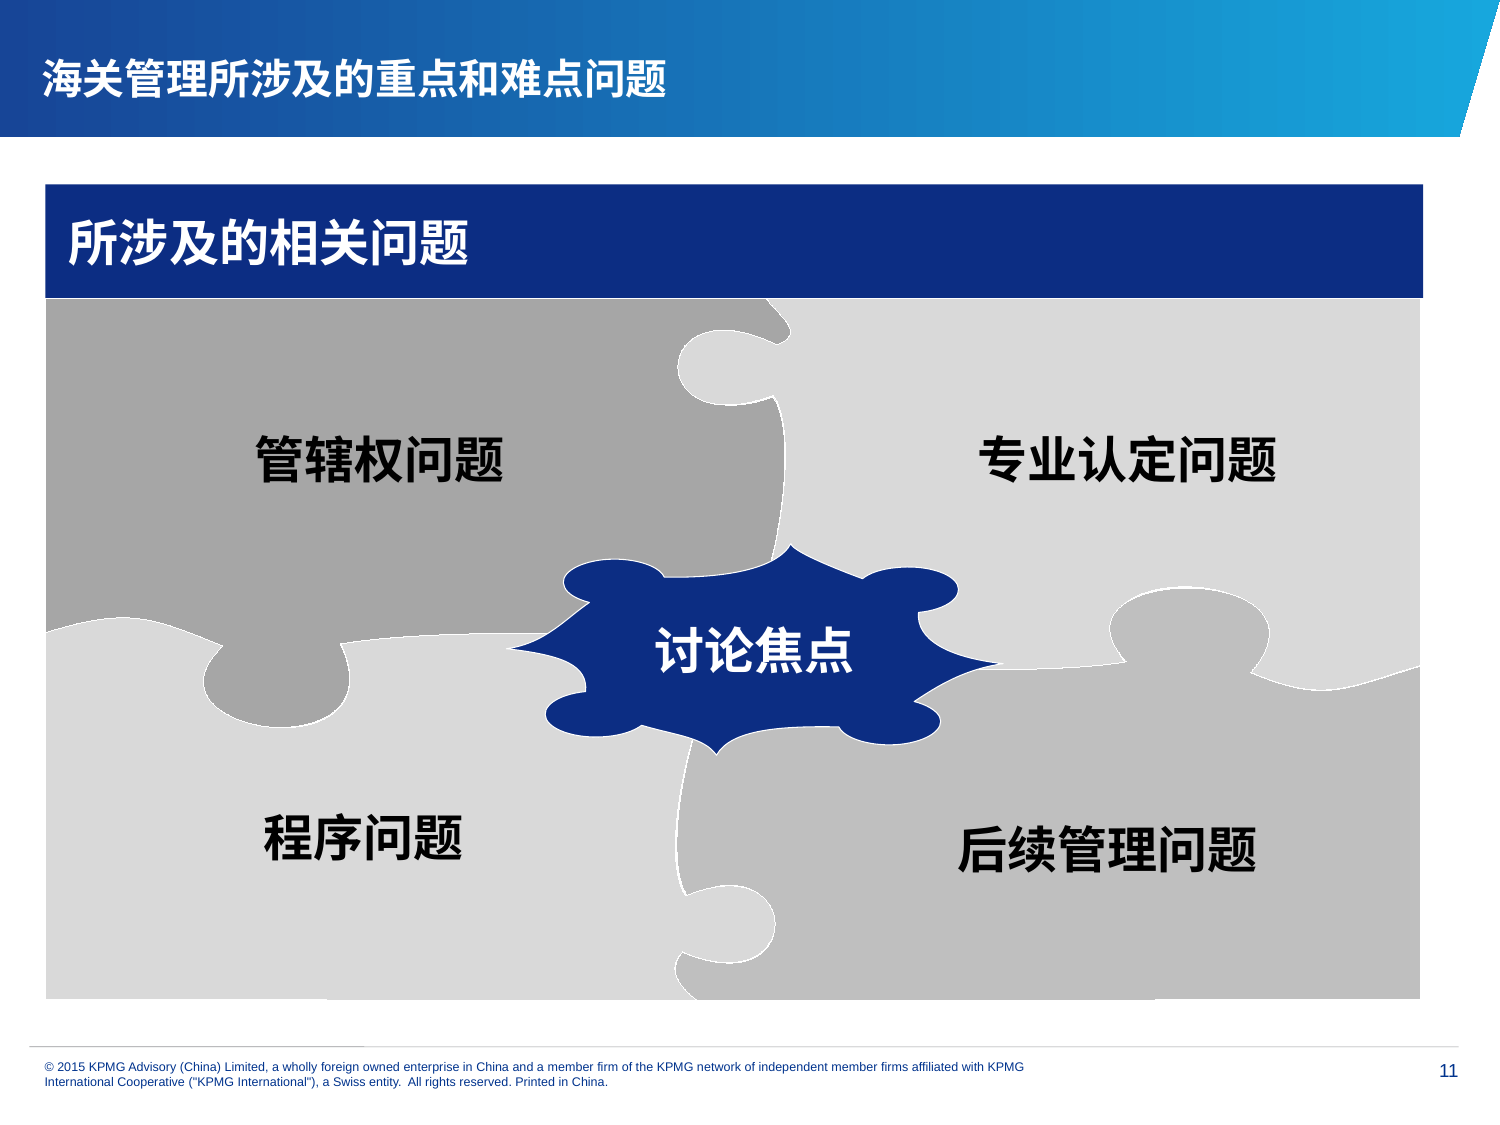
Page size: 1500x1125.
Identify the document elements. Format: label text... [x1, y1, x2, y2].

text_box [29, 184, 1456, 1006]
title 海关管理所涉及的重点和难点问题 [41, 30, 680, 126]
